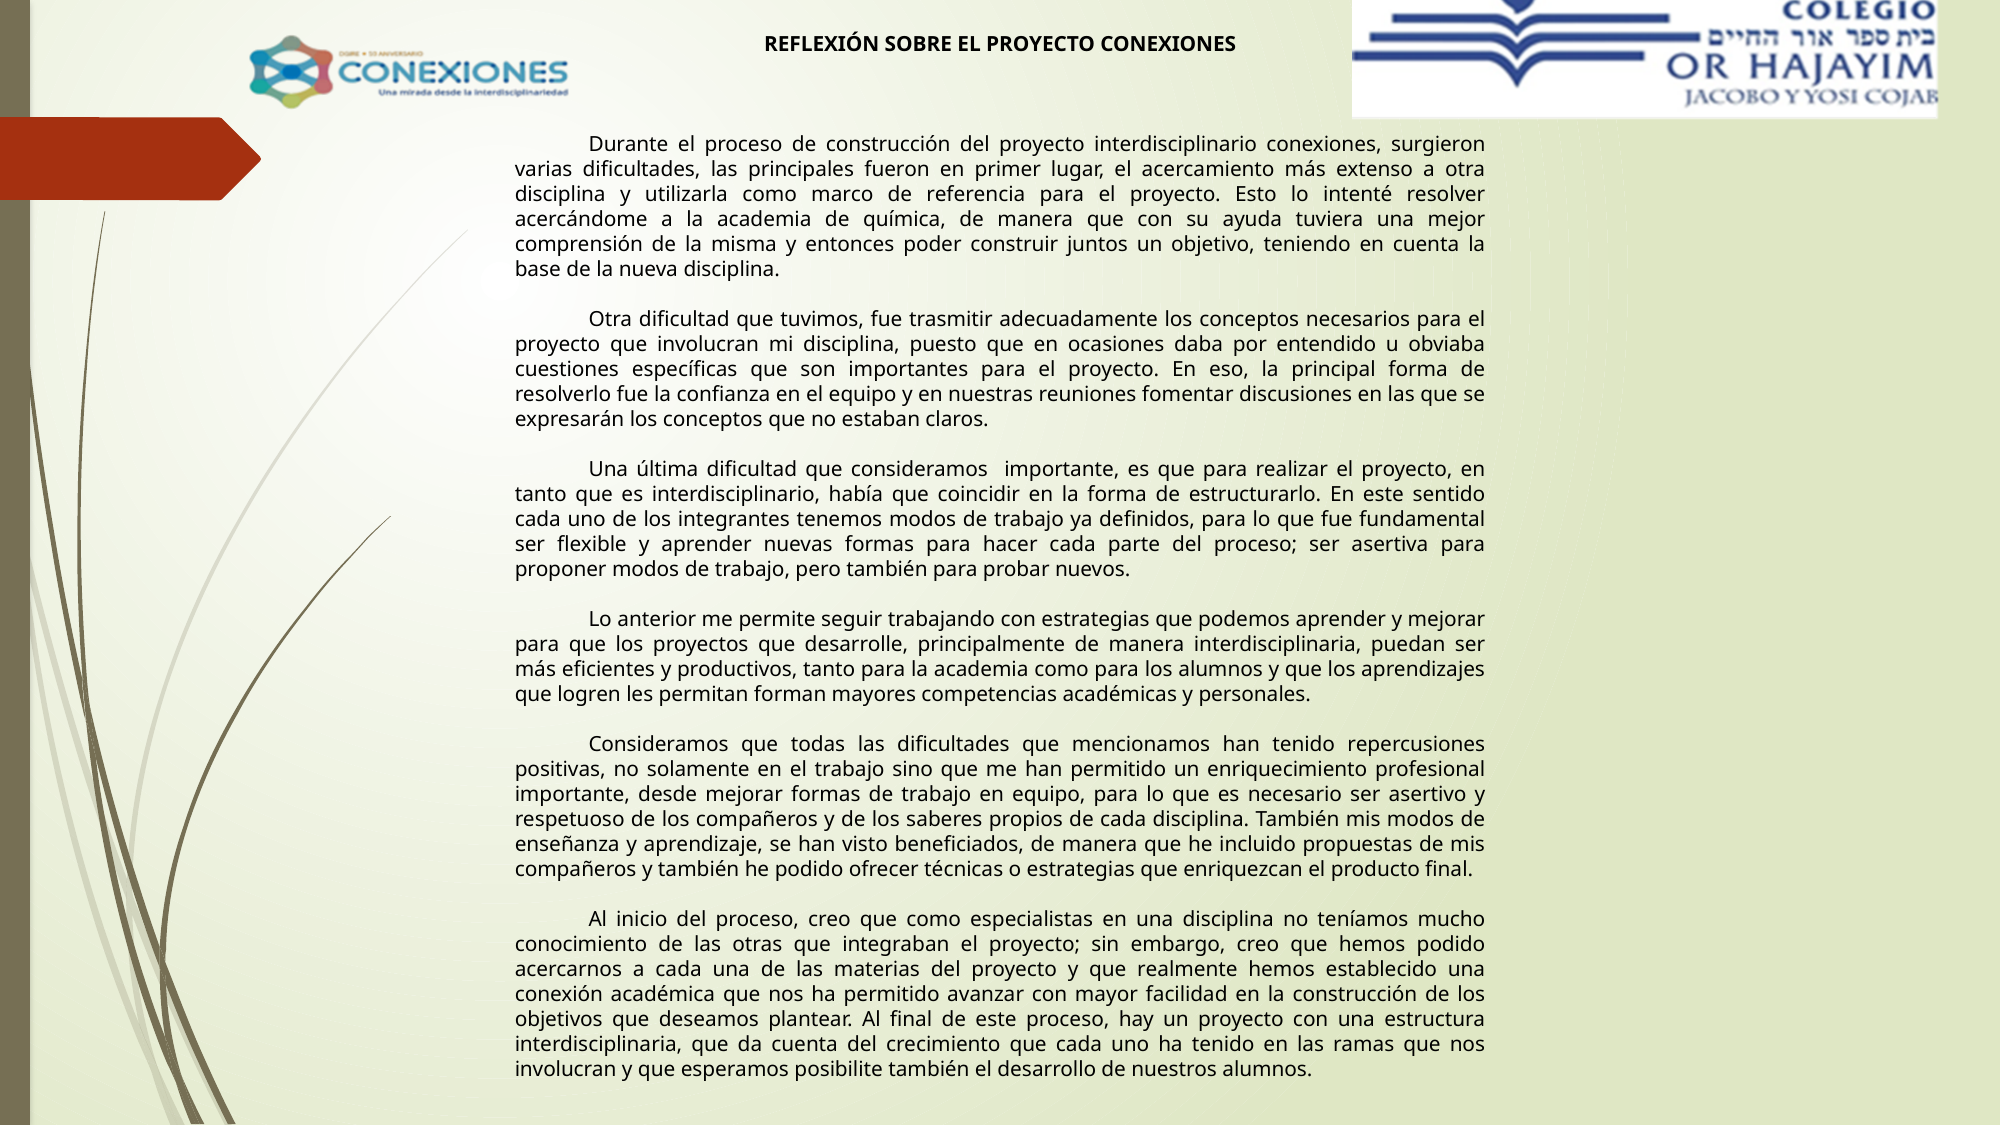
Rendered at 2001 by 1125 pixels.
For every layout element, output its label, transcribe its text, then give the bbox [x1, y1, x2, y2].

text_box REFLEXIÓN SOBRE EL PROYECTO CONEXIONES Durante el proceso de construcción del proyecto interdisciplinario conexiones, surgieron varias dificultades, las principales fueron en primer lugar, el acercamiento más extenso a otra disciplina y utilizarla como marco de referencia para el proyecto. Esto lo intenté resolver acercándome a la academia de química, de manera que con su ayuda tuviera una mejor comprensión de la misma y entonces poder construir juntos un objetivo, teniendo en cuenta la base de la nueva disciplina. Otra dificultad que tuvimos, fue trasmitir adecuadamente los conceptos necesarios para el proyecto que involucran mi disciplina, puesto que en ocasiones daba por entendido u obviaba cuestiones específicas que son importantes para el proyecto. En eso, la principal forma de resolverlo fue la confianza en el equipo y en nuestras reuniones fomentar discusiones en las que se expresarán los conceptos que no estaban claros. Una última dificultad que consideramos importante, es que para realizar el proyecto, en tanto que es interdisciplinario, había que coincidir en la forma de estructurarlo. En este sentido cada uno de los integrantes tenemos modos de trabajo ya definidos, para lo que fue fundamental ser flexible y aprender nuevas formas para hacer cada parte del proceso; ser asertiva para proponer modos de trabajo, pero también para probar nuevos. Lo anterior me permite seguir trabajando con estrategias que podemos aprender y mejorar para que los proyectos que desarrolle, principalmente de manera interdisciplinaria, puedan ser más eficientes y productivos, tanto para la academia como para los alumnos y que los aprendizajes que logren les permitan forman mayores competencias académicas y personales. Consideramos que todas las dificultades que mencionamos han tenido repercusiones positivas, no solamente en el trabajo sino que me han permitido un enriquecimiento profesional importante, desde mejorar formas de trabajo en equipo, para lo que es necesario ser asertivo y respetuoso de los compañeros y de los saberes propios de cada disciplina. También mis modos de enseñanza y aprendizaje, se han visto beneficiados, de manera que he incluido propuestas de mis compañeros y también he podido ofrecer técnicas o estrategias que enriquezcan el producto final. Al inicio del proceso, creo que como especialistas en una disciplina no teníamos mucho conocimiento de las otras que integraban el proyecto; sin embargo, creo que hemos podido acercarnos a cada una de las materias del proyecto y que realmente hemos establecido una conexión académica que nos ha permitido avanzar con mayor facilidad en la construcción de los objetivos que deseamos plantear. Al final de este proceso, hay un proyecto con una estructura interdisciplinaria, que da cuenta del crecimiento que cada uno ha tenido en las ramas que nos involucran y que esperamos posibilite también el desarrollo de nuestros alumnos. [500, 23, 1500, 1115]
picture [1352, 0, 1941, 121]
picture [220, 23, 584, 121]
